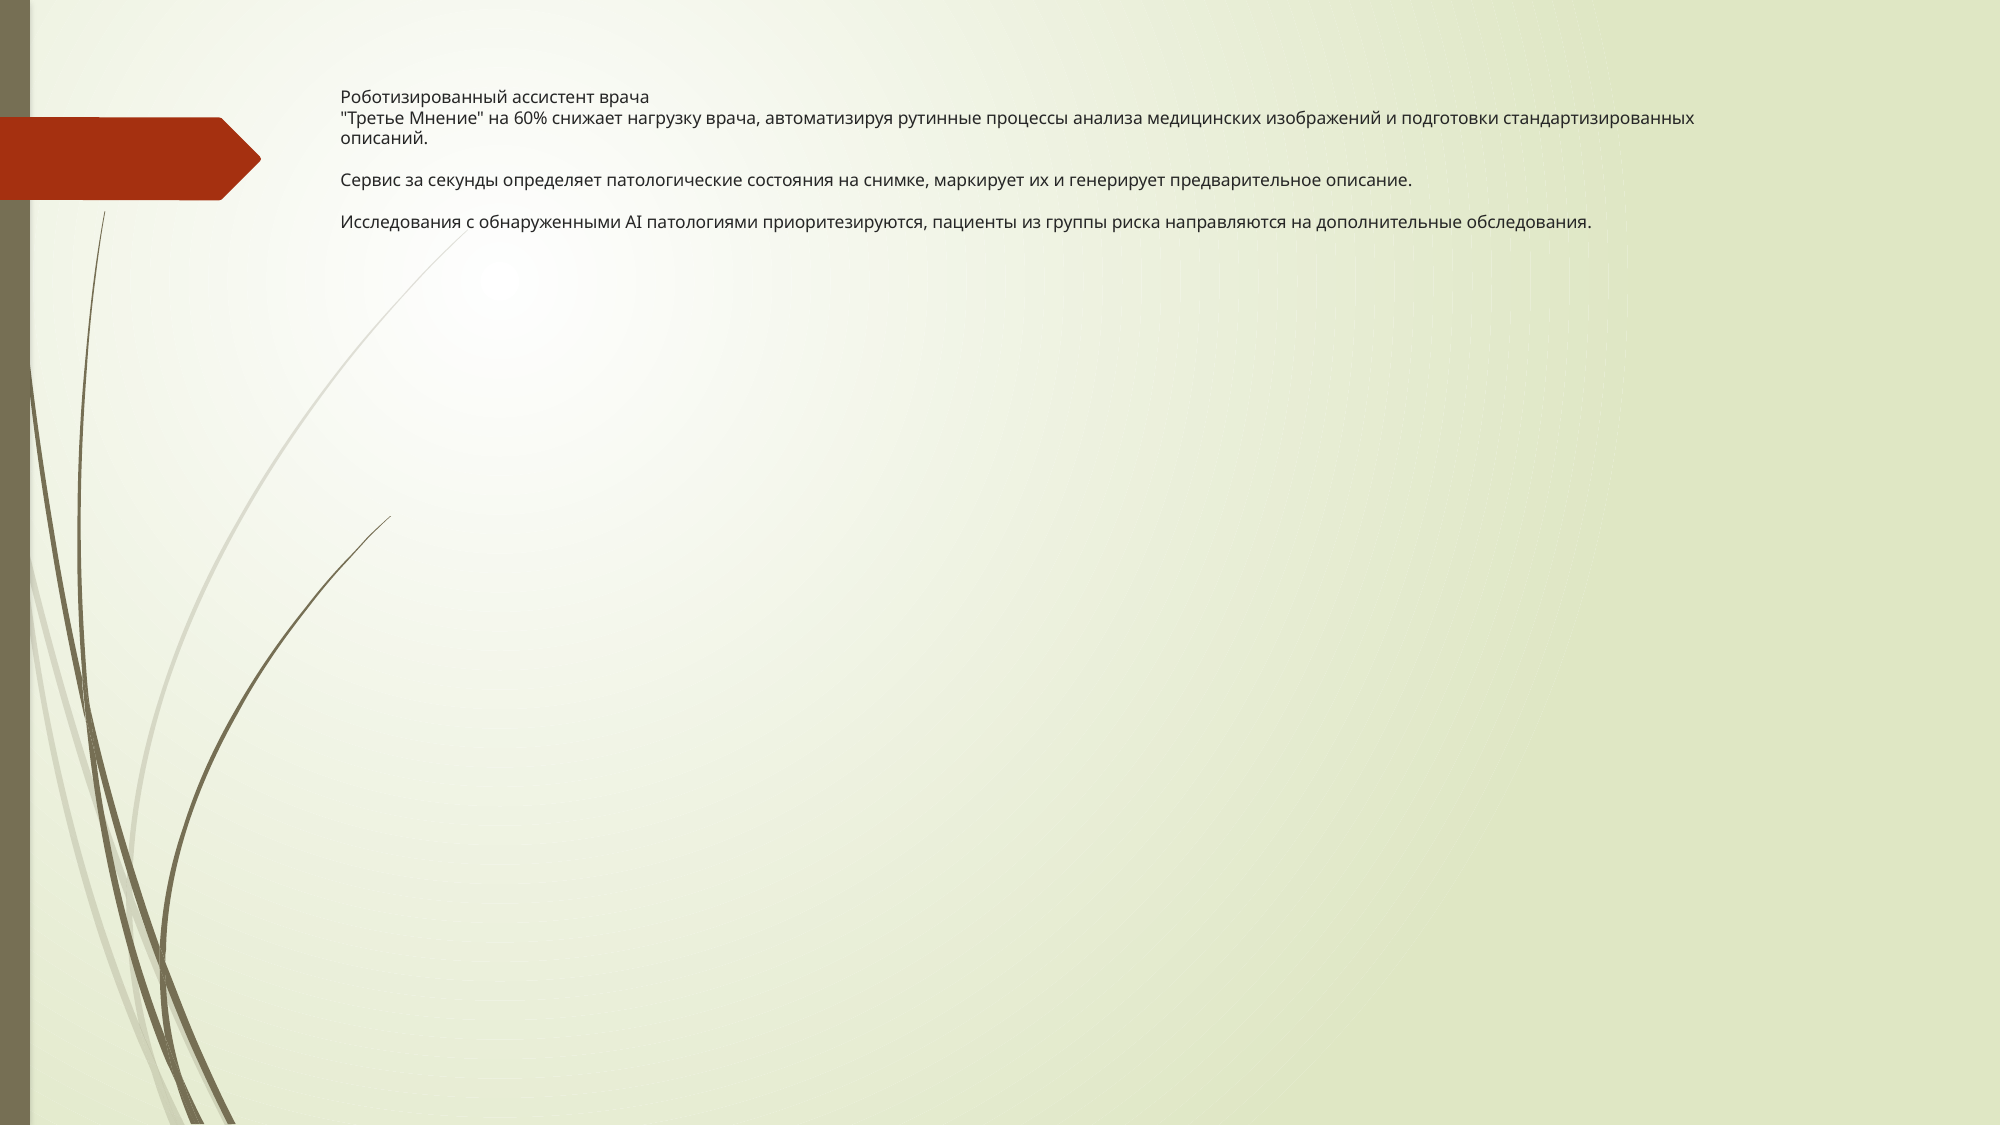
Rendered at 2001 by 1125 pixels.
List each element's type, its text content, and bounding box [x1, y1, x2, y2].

title Роботизированный ассистент врача "Третье Мнение" на 60% снижает нагрузку врача, автоматизируя рутинные процессы анализа медицинских изображений и подготовки стандартизированных описаний. Сервис за секунды определяет патологические состояния на снимке, маркирует их и генерирует предварительное описание. Исследования с обнаруженными AI патологиями приоритезируются, пациенты из группы риска направляются на дополнительные обследования. [325, 78, 1788, 289]
